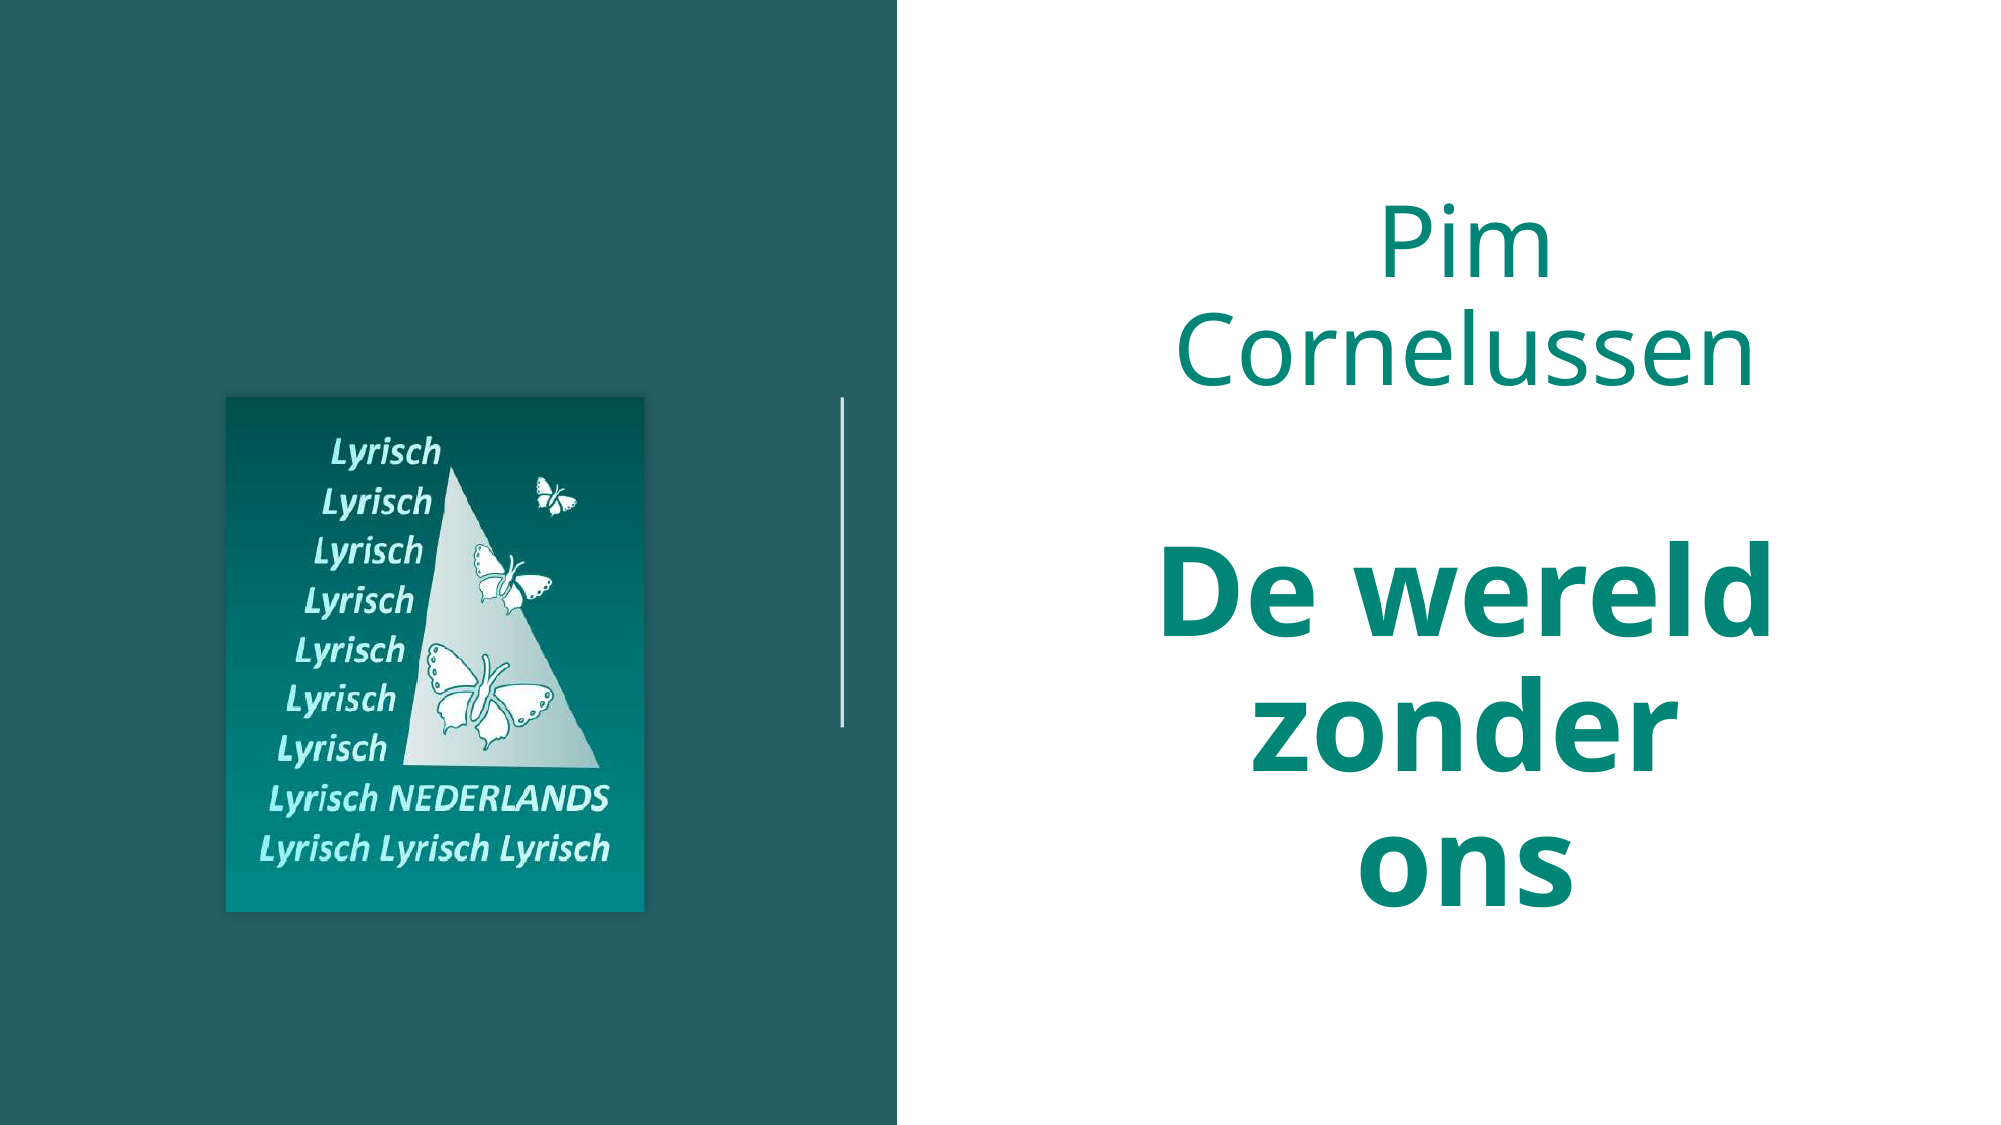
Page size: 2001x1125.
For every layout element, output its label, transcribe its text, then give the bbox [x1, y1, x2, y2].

title Pim Cornelussen De wereld zonder ons [1123, 104, 1809, 1020]
picture [226, 397, 645, 912]
text_box [0, 0, 898, 1125]
